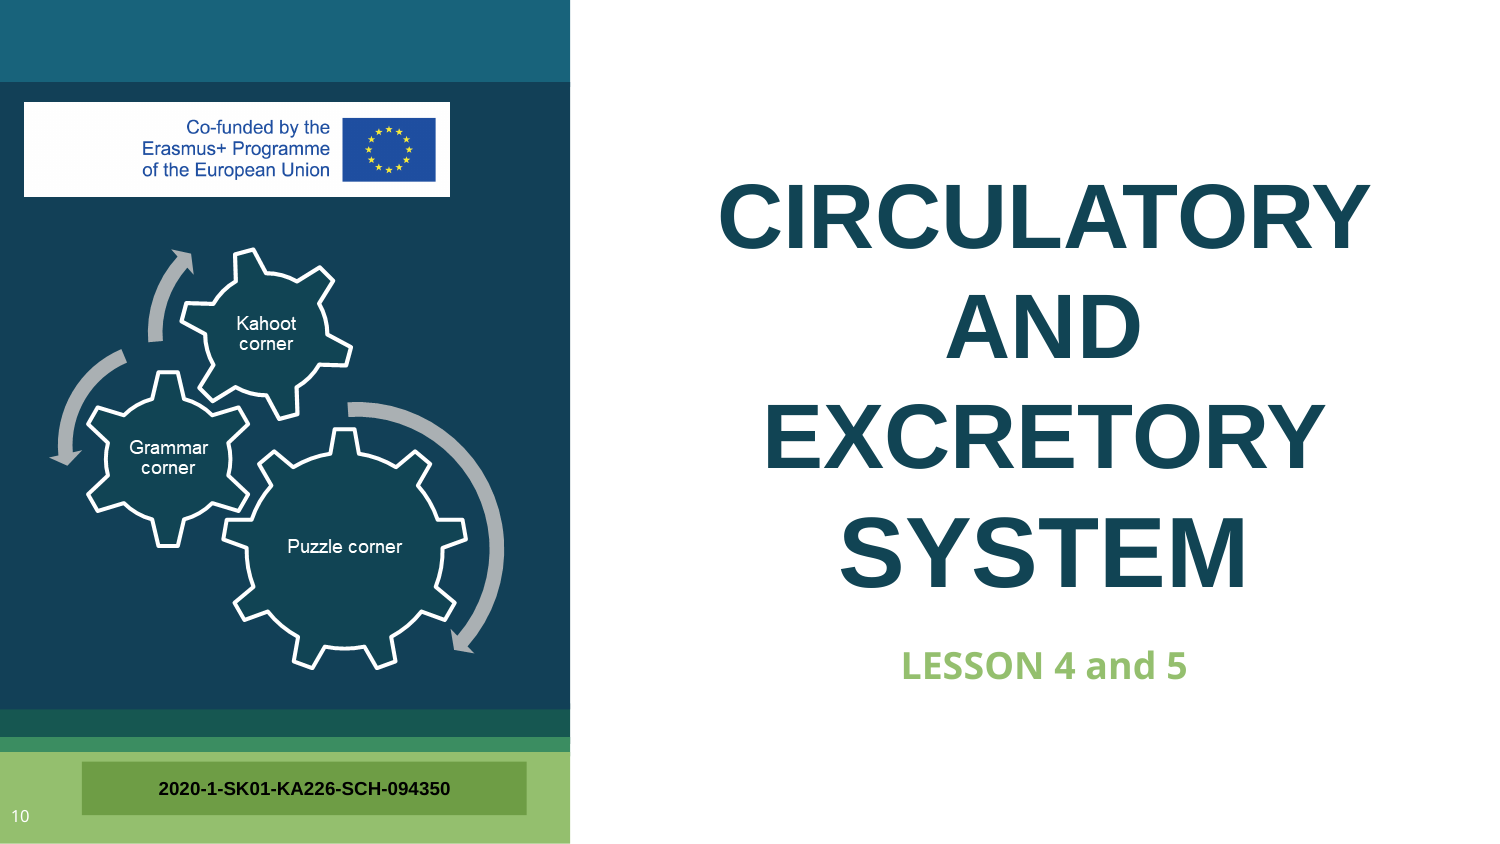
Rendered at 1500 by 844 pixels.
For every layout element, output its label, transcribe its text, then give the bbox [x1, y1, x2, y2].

subtitle LESSON 4 and 5 [674, 627, 1414, 756]
picture [0, 226, 506, 674]
text_box [0, 82, 575, 703]
picture [24, 102, 451, 197]
text_box 2020-1-SK01-KA226-SCH-094350 [81, 761, 527, 816]
text_box 10 [0, 790, 49, 844]
title CIRCULATORY AND EXCRETORY SYSTEM [674, 133, 1414, 623]
